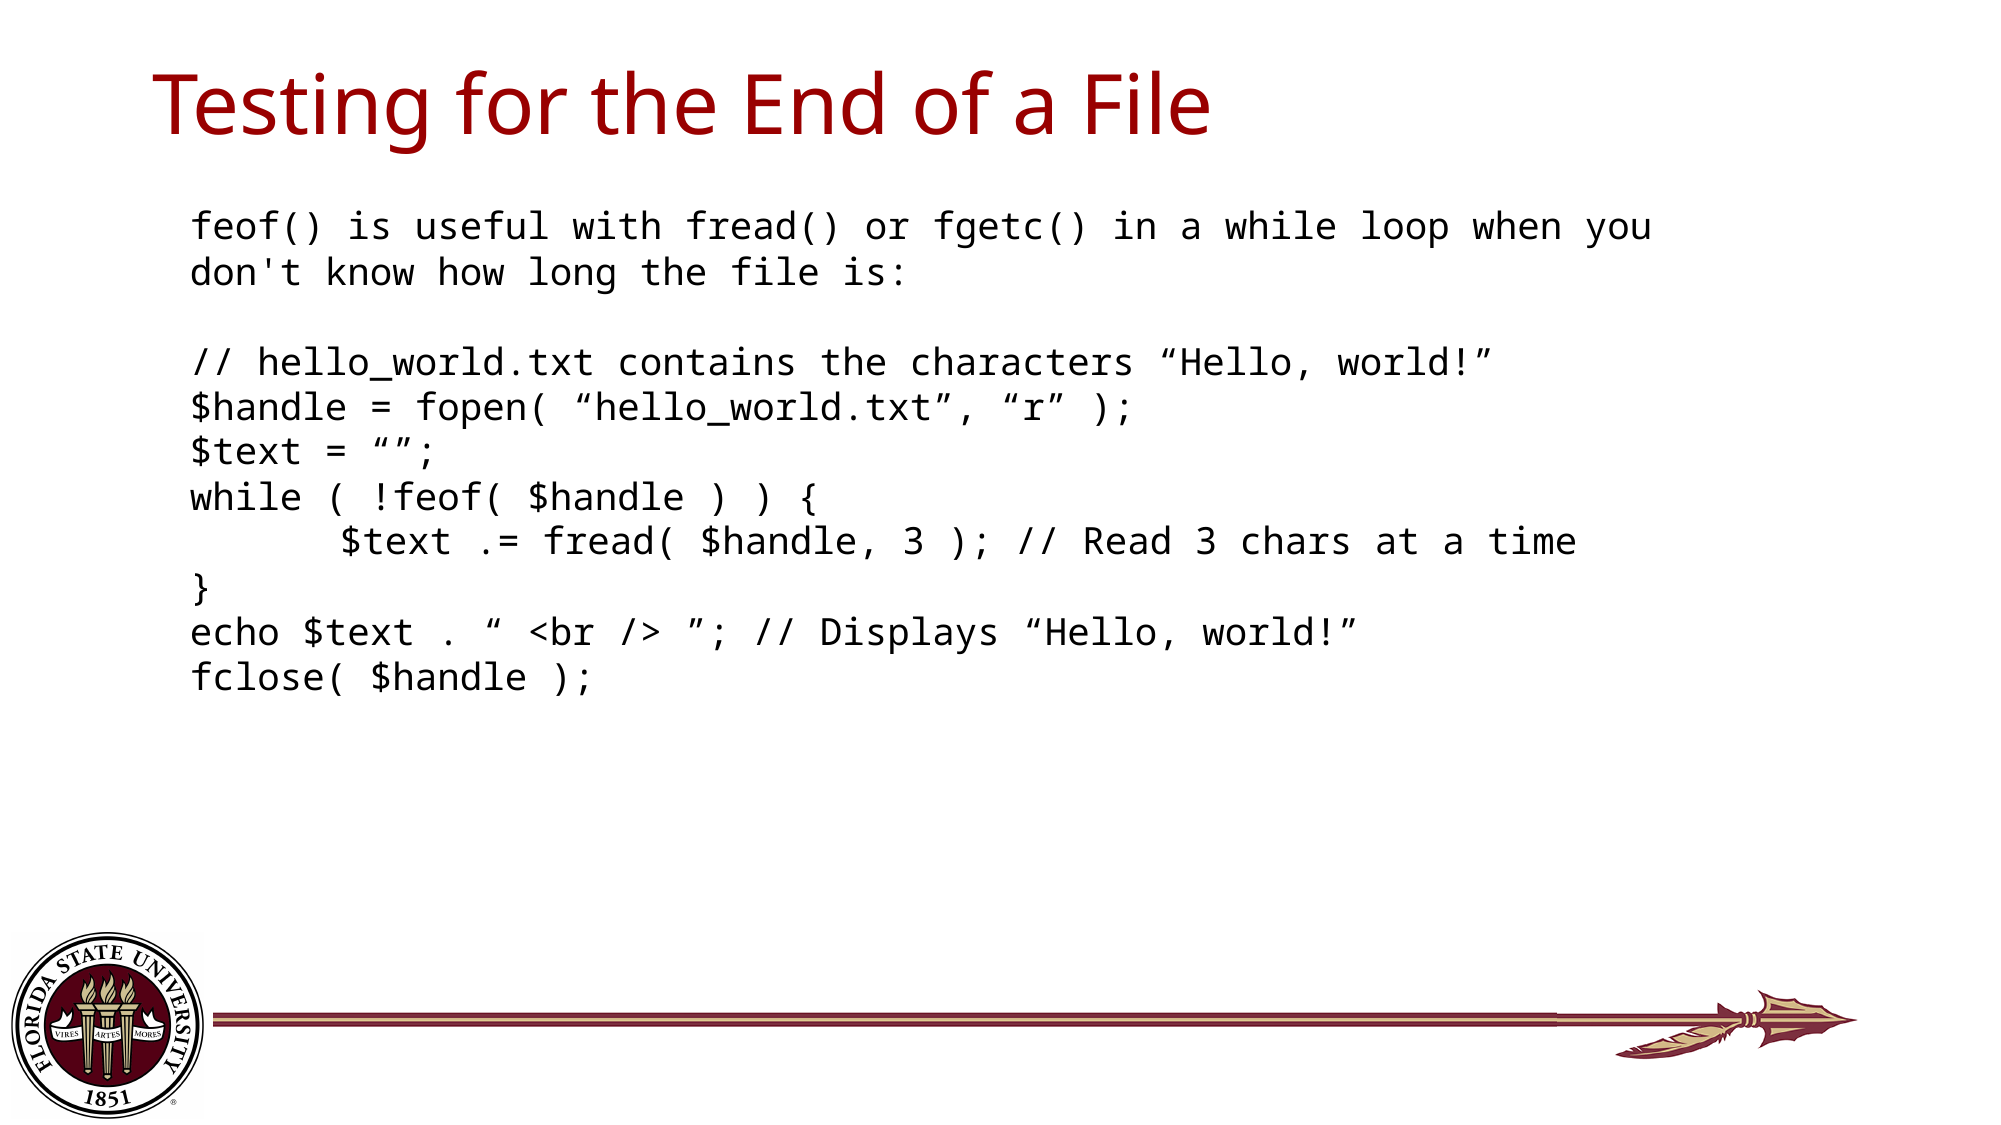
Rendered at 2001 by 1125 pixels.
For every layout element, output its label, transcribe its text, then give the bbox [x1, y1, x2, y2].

picture [11, 932, 204, 1119]
picture [213, 895, 1863, 1125]
title Testing for the End of a File [136, 36, 1488, 179]
list feof() is useful with fread() or fgetc() in a while loop when you don't know how long the file is: // hello_world.txt contains the characters “Hello, world!” $handle = fopen( “hello_world.txt”, “r” ); $text = “”; while ( !feof( $handle ) ) { $text .= fread( $handle, 3 ); // Read 3 chars at a time } echo $text . “ <br /> ”; // Displays “Hello, world!” fclose( $handle ); [174, 186, 1751, 976]
